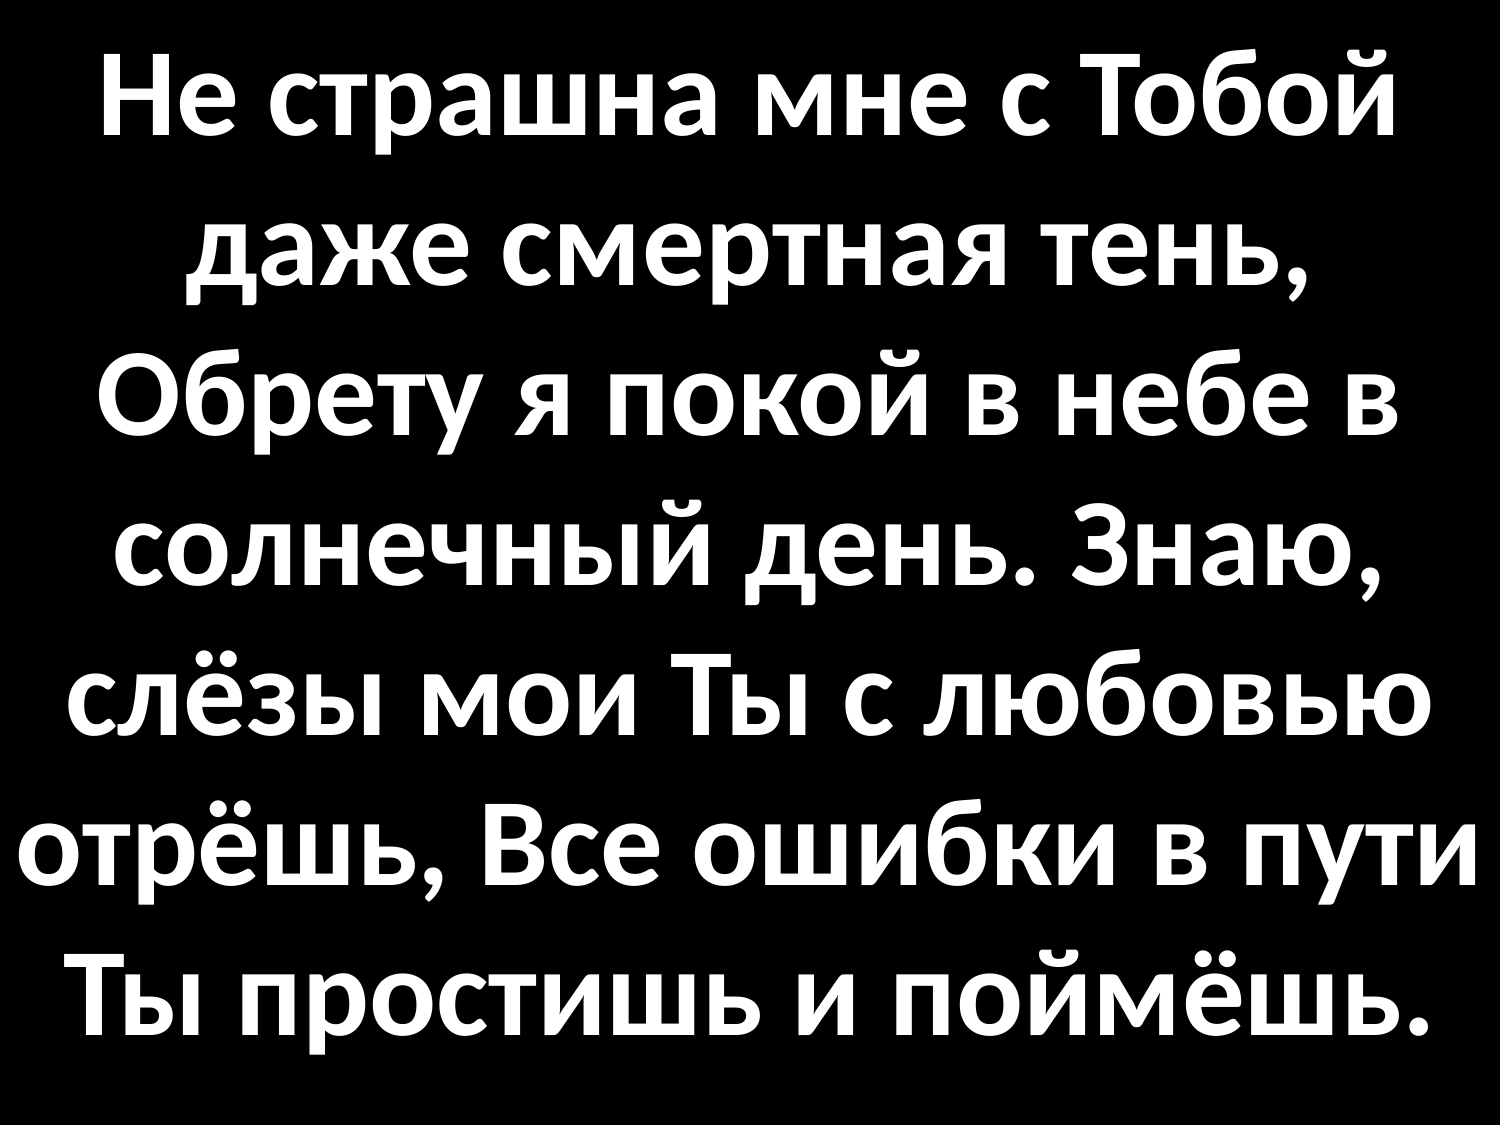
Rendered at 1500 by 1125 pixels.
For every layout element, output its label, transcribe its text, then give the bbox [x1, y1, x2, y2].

title Не страшна мне с Тобой даже смертная тень, Обрету я покой в небе в солнечный день. Знаю, слёзы мои Ты с любовью отрёшь, Все ошибки в пути Ты простишь и поймёшь. [0, 415, 1500, 657]
